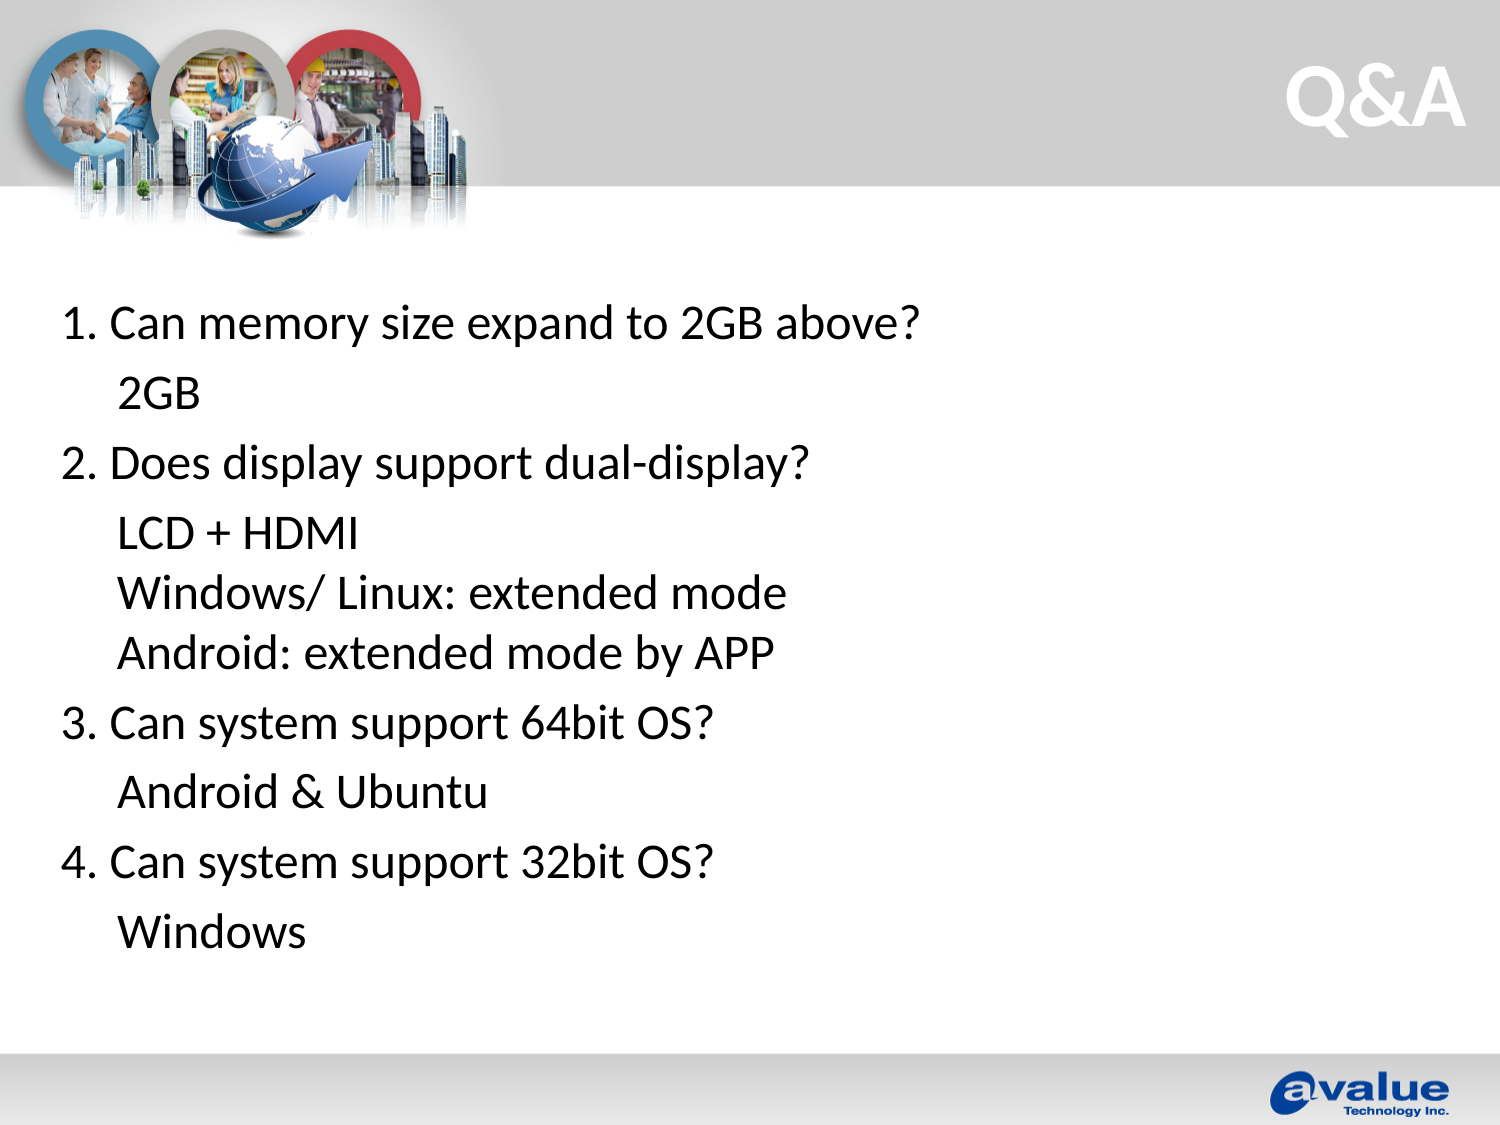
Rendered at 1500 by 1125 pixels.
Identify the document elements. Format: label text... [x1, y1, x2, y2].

text_box Q&A [75, 0, 1483, 183]
picture [0, 0, 1500, 245]
picture [0, 1022, 1500, 1125]
text_box 1. Can memory size expand to 2GB above? 2GB 2. Does display support dual-display? LCD + HDMI Windows/ Linux: extended mode Android: extended mode by APP 3. Can system support 64bit OS? Android & Ubuntu 4. Can system support 32bit OS? Windows [45, 281, 1329, 967]
